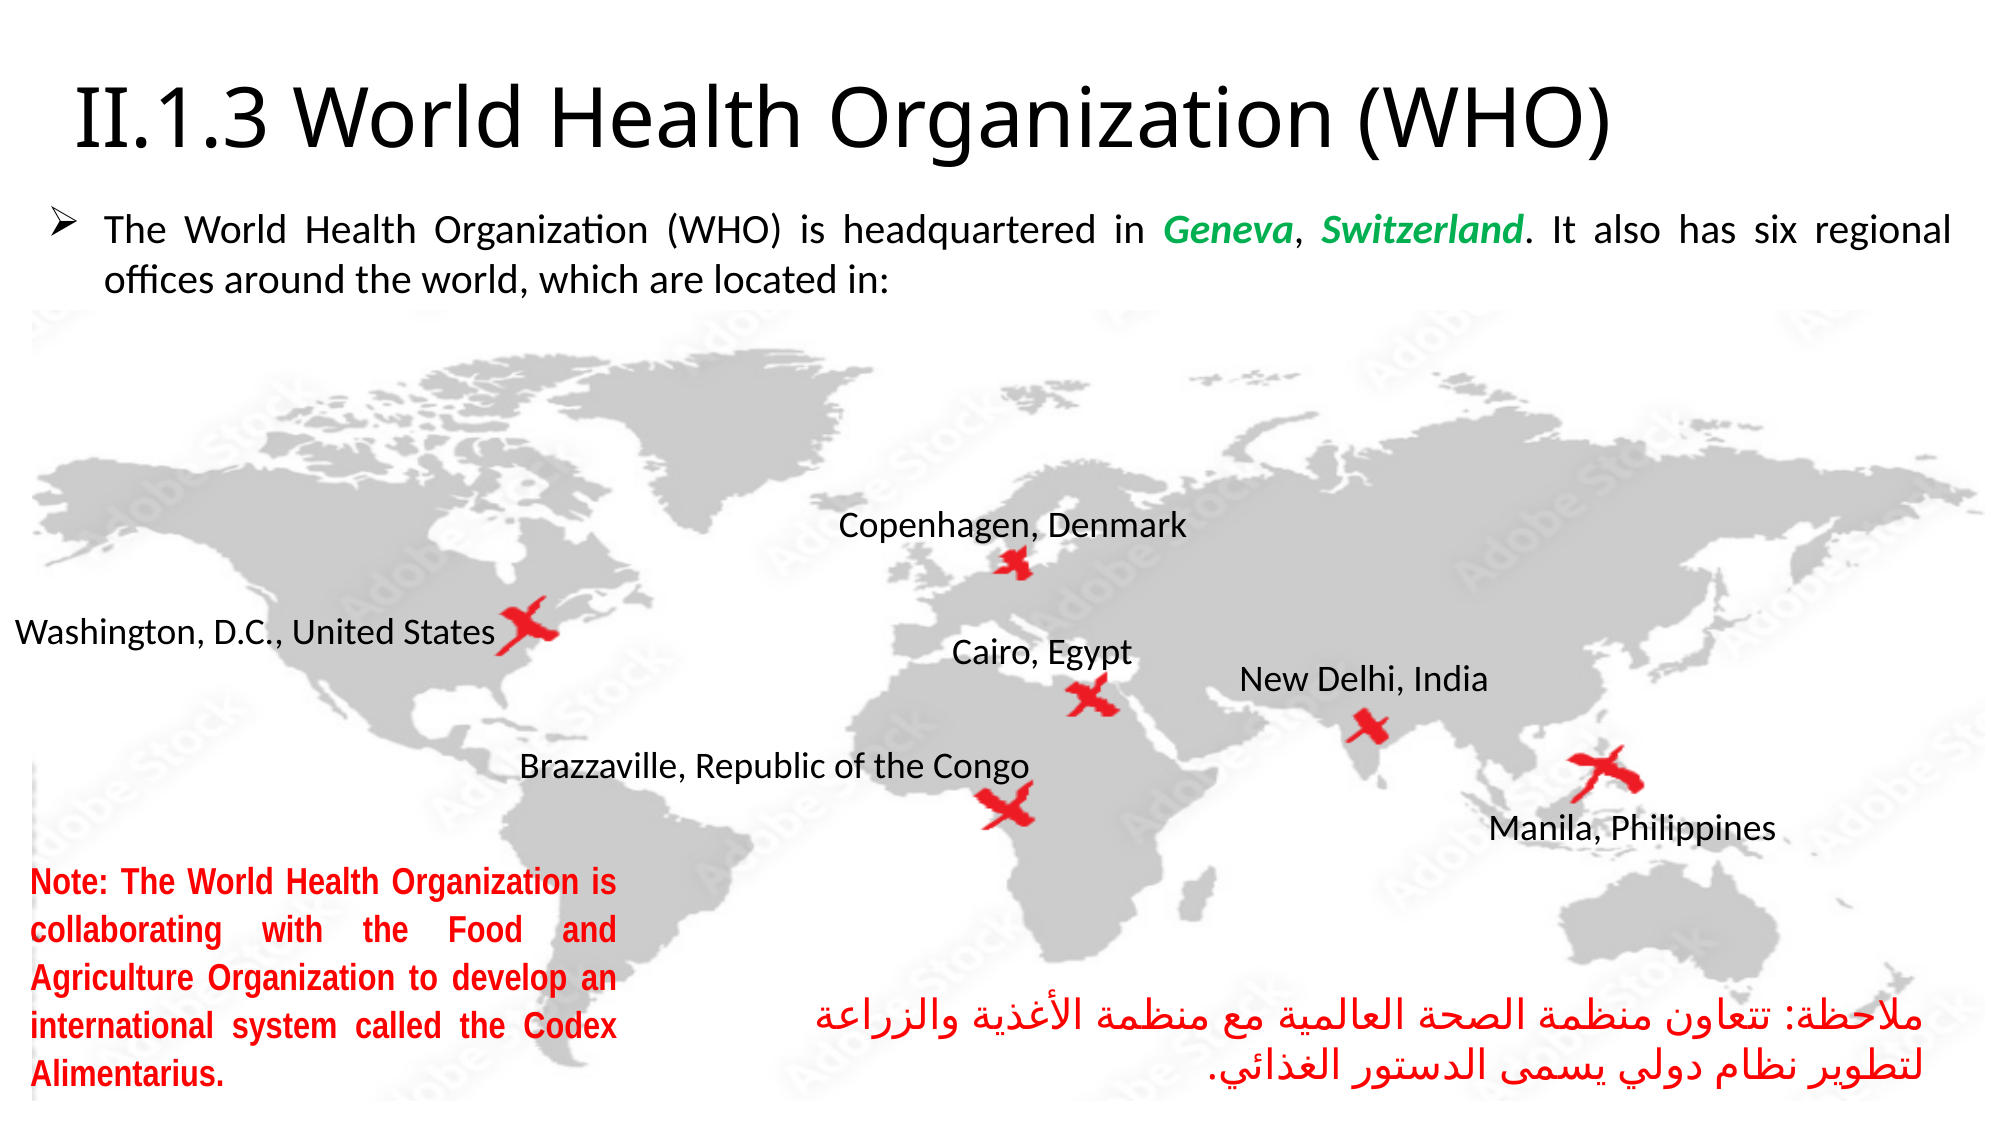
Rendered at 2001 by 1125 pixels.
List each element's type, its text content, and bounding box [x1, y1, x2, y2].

text_box Note: The World Health Organization is collaborating with the Food and Agriculture Organization to develop an international system called the Codex Alimentarius. [15, 846, 632, 1102]
picture [32, 310, 1985, 1101]
text_box Washington, D.C., United States [0, 599, 32, 660]
text_box The World Health Organization (WHO) is headquartered in Geneva, Switzerland. It also has six regional offices around the world, which are located in: [32, 194, 1968, 310]
text_box II.1.3 World Health Organization (WHO) [59, 67, 1941, 197]
